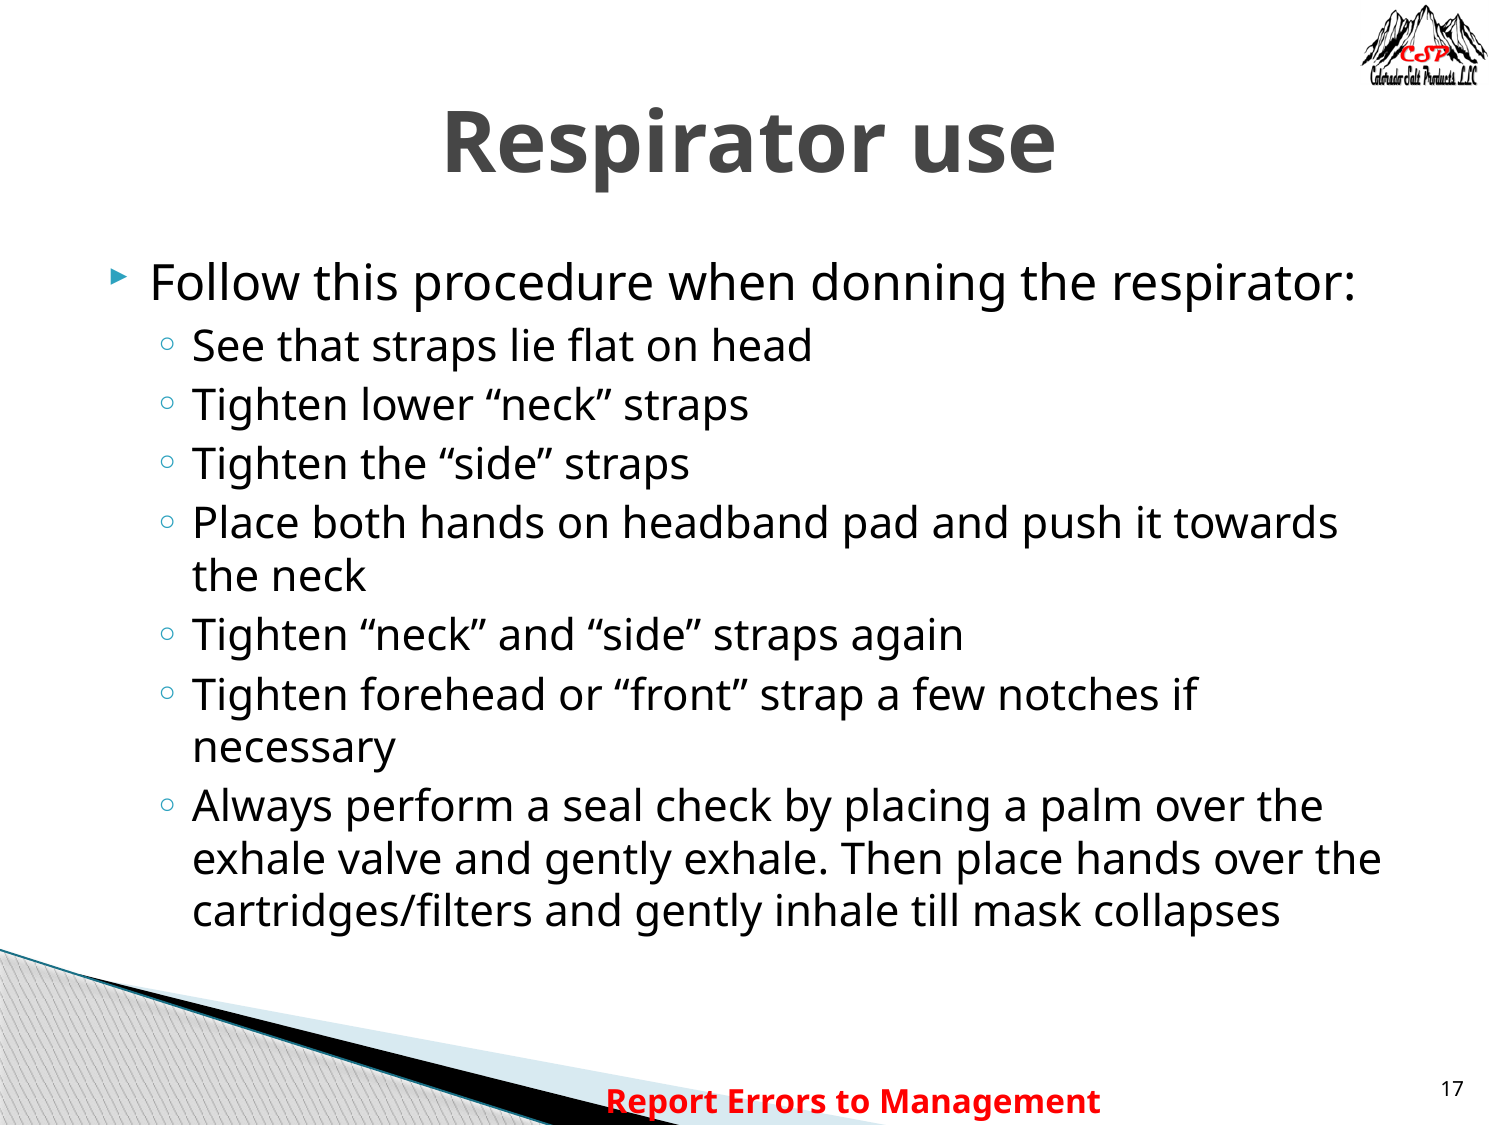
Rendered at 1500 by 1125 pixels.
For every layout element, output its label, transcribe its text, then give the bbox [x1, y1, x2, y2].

title Respirator use [75, 45, 1425, 233]
picture [1354, 0, 1500, 86]
list Follow this procedure when donning the respirator: See that straps lie flat on head Tighten lower “neck” straps Tighten the “side” straps Place both hands on headband pad and push it towards the neck Tighten “neck” and “side” straps again Tighten forehead or “front” strap a few notches if necessary Always perform a seal check by placing a palm over the exhale valve and gently exhale. Then place hands over the cartridges/filters and gently inhale till mask collapses [74, 242, 1426, 986]
slide_number 17 [1418, 1051, 1479, 1112]
footer Report Errors to Management [387, 1002, 1117, 1125]
